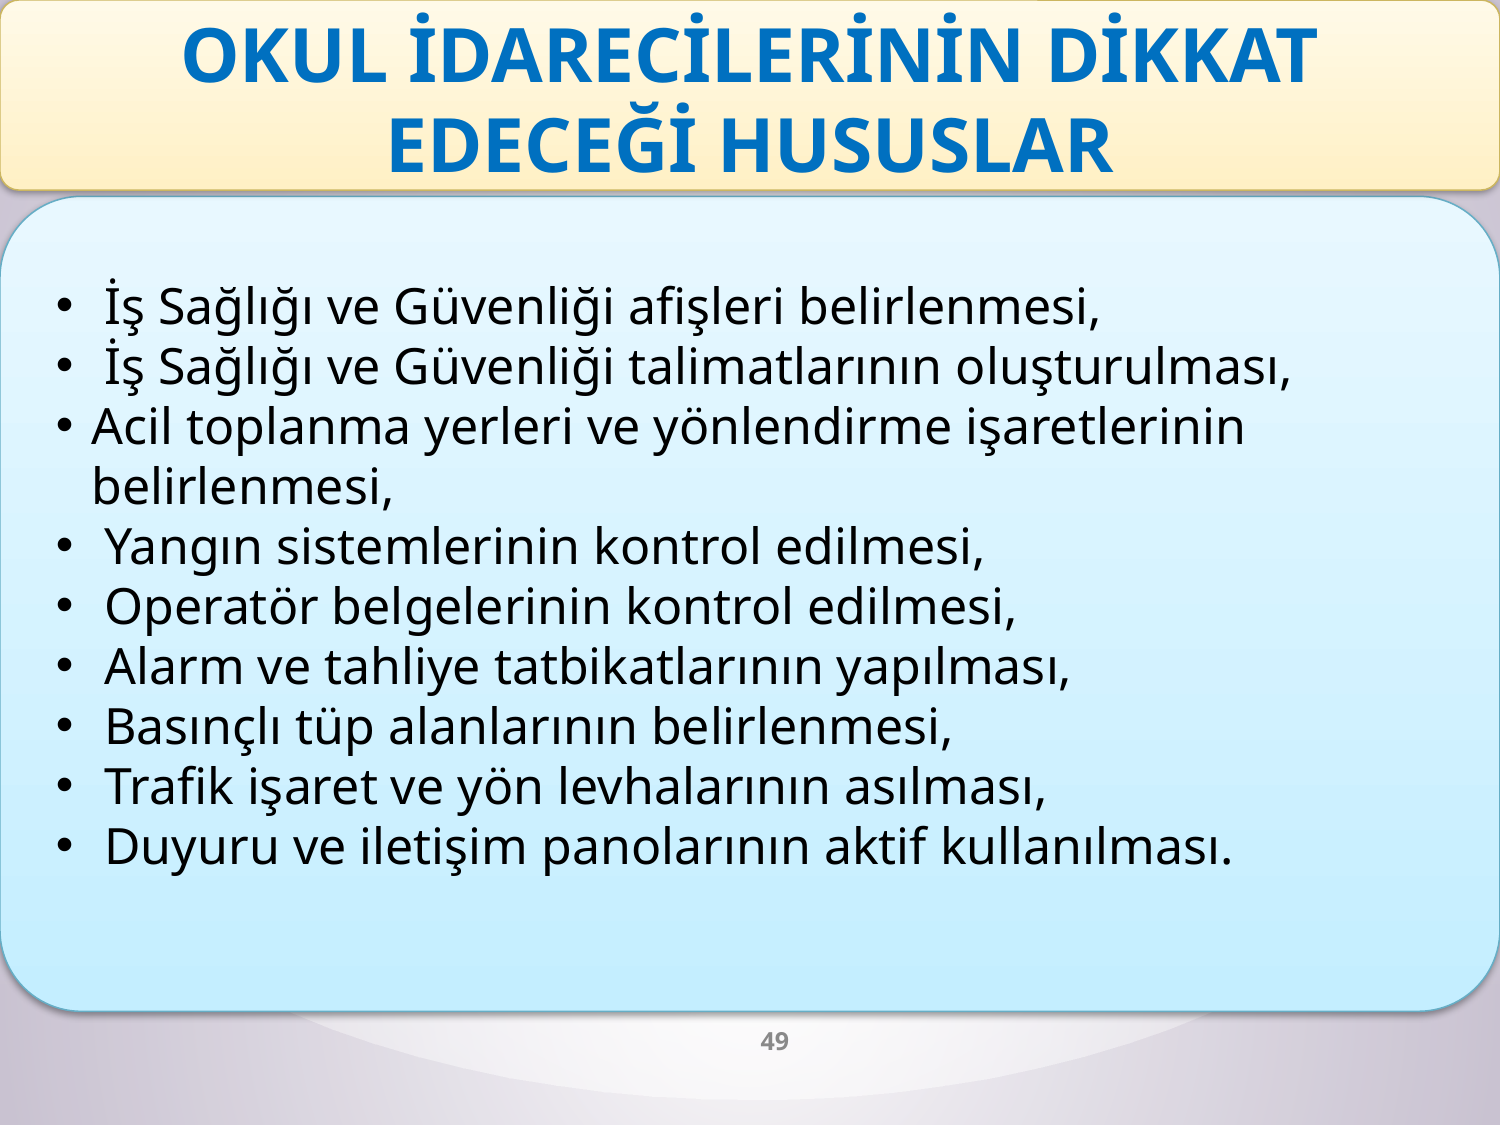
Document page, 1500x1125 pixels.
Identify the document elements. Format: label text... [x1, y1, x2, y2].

text_box [0, 198, 1500, 1013]
text_box OKUL İDARECİLERİNİN DİKKAT EDECEĞİ HUSUSLAR [0, 0, 1500, 195]
text_box İş Sağlığı ve Güvenliği afişleri belirlenmesi, İş Sağlığı ve Güvenliği talimatlarının oluşturulması, Acil toplanma yerleri ve yönlendirme işaretlerinin belirlenmesi, Yangın sistemlerinin kontrol edilmesi, Operatör belgelerinin kontrol edilmesi, Alarm ve tahliye tatbikatlarının yapılması, Basınçlı tüp alanlarının belirlenmesi, Trafik işaret ve yön levhalarının asılması, Duyuru ve iletişim panolarının aktif kullanılması. [41, 267, 1465, 882]
slide_number 49 [624, 1021, 925, 1073]
